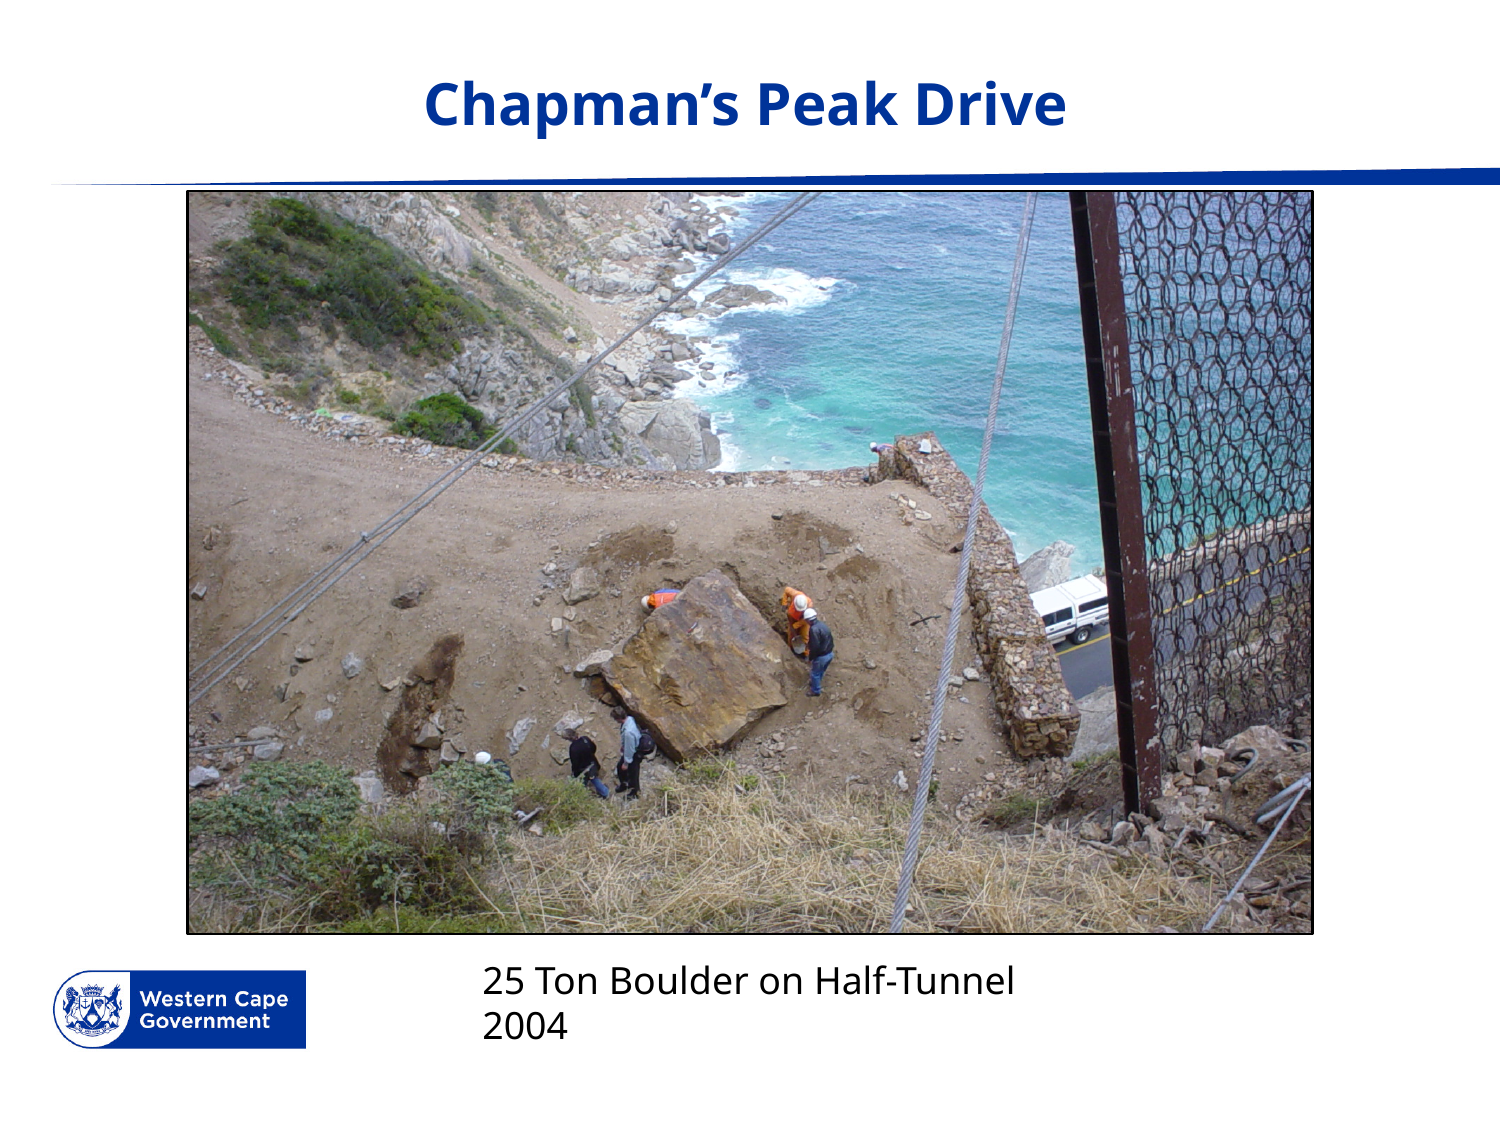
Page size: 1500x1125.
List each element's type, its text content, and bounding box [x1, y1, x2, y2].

title Chapman’s Peak Drive [48, 29, 1444, 174]
picture [0, 0, 1500, 1125]
text_box 25 Ton Boulder on Half-Tunnel 2004 [467, 949, 1127, 1055]
